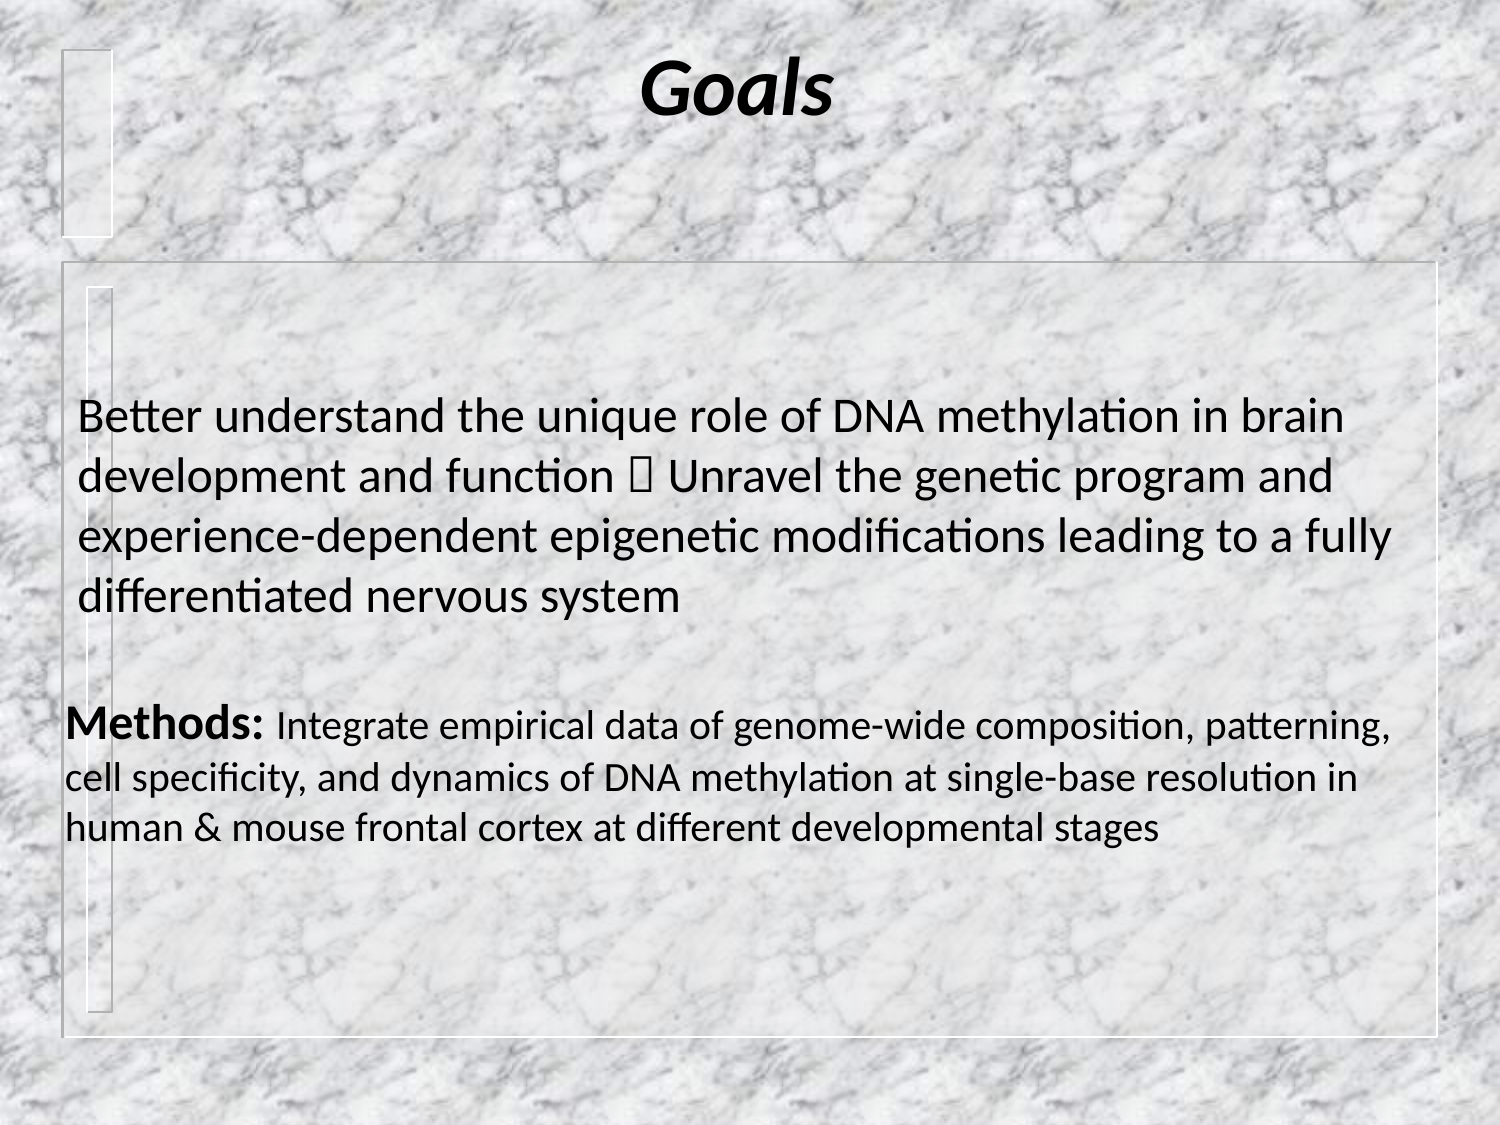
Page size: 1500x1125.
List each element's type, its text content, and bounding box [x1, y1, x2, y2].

title Goals [12, 24, 1462, 215]
text_box Better understand the unique role of DNA methylation in brain development and function  Unravel the genetic program and experience-dependent epigenetic modifications leading to a fully differentiated nervous system [62, 374, 1450, 630]
picture [0, 0, 1500, 1125]
text_box Methods: Integrate empirical data of genome-wide composition, patterning, cell specificity, and dynamics of DNA methylation at single-base resolution in human & mouse frontal cortex at different developmental stages [49, 681, 1463, 857]
